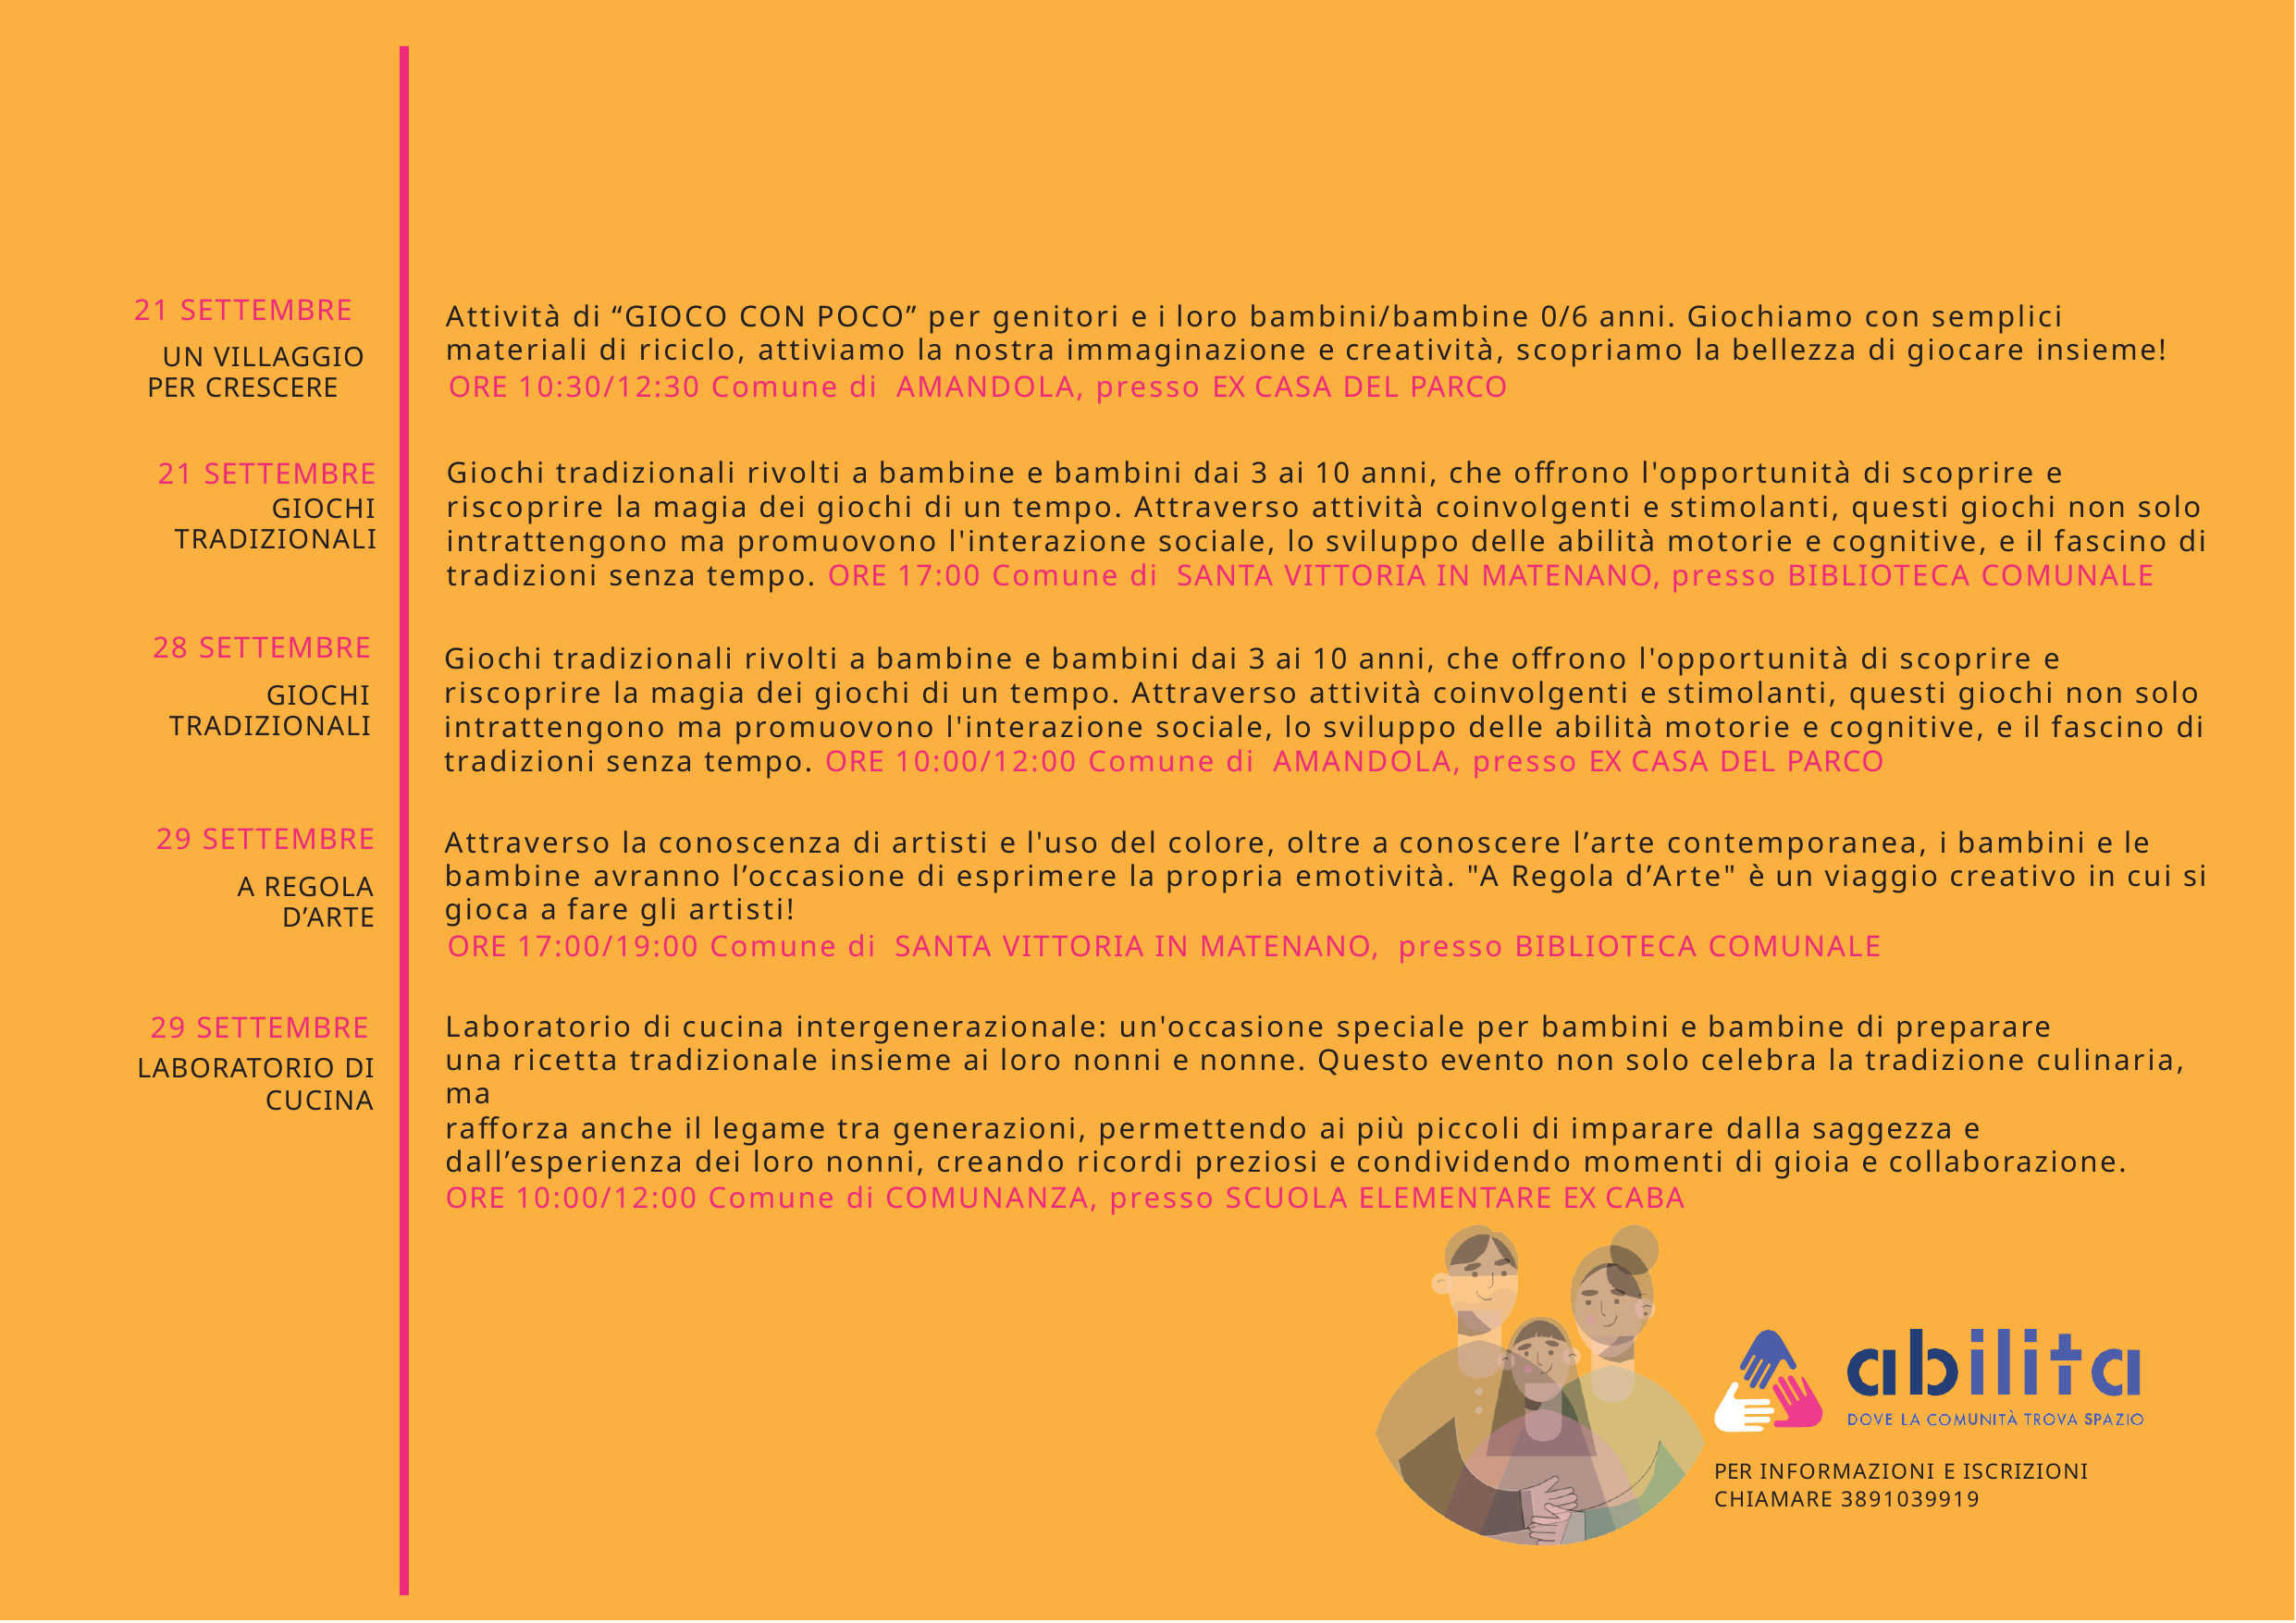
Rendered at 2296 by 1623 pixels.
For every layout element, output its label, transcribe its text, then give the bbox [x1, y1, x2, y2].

text_box Laboratorio di cucina intergenerazionale: un'occasione speciale per bambini e bambine di preparare una ricetta tradizionale insieme ai loro nonni e nonne. Questo evento non solo celebra la tradizione culinaria, ma rafforza anche il legame tra generazioni, permettendo ai più piccoli di imparare dalla saggezza e dall’esperienza dei loro nonni, creando ricordi preziosi e condividendo momenti di gioia e collaborazione. ORE 10:00/12:00 Comune di COMUNANZA, presso SCUOLA ELEMENTARE EX CABA [443, 1006, 2225, 1214]
picture [1375, 1224, 1705, 1545]
text_box [2024, 1349, 2037, 1395]
text_box [1927, 1348, 1958, 1396]
text_box [2127, 1349, 2141, 1396]
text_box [1927, 1408, 2018, 1426]
picture [1901, 1412, 1920, 1425]
text_box [1997, 1329, 2010, 1395]
text_box [1846, 1348, 1879, 1396]
picture [2024, 1412, 2078, 1426]
text_box [1882, 1349, 1895, 1396]
text_box 29 SETTEMBRE A REGOLA D’ARTE [132, 804, 376, 933]
text_box [2058, 1365, 2071, 1395]
text_box 29 SETTEMBRE LABORATORIO DI CUCINA [121, 998, 376, 1115]
text_box Giochi tradizionali rivolti a bambine e bambini dai 3 ai 10 anni, che offrono l'opportunità di scoprire e riscoprire la magia dei giochi di un tempo. Attraverso attività coinvolgenti e stimolanti, questi giochi non solo intrattengono ma promuovono l'interazione sociale, lo sviluppo delle abilità motorie e cognitive, e il fascino di tradizioni senza tempo. ORE 10:00/12:00 Comune di AMANDOLA, presso EX CASA DEL PARCO [441, 638, 2212, 779]
text_box [1909, 1329, 1923, 1395]
text_box Giochi tradizionali rivolti a bambine e bambini dai 3 ai 10 anni, che offrono l'opportunità di scoprire e riscoprire la magia dei giochi di un tempo. Attraverso attività coinvolgenti e stimolanti, questi giochi non solo intrattengono ma promuovono l'interazione sociale, lo sviluppo delle abilità motorie e cognitive, e il fascino di tradizioni senza tempo. ORE 17:00 Comune di SANTA VITTORIA IN MATENANO, presso BIBLIOTECA COMUNALE [444, 453, 2214, 594]
text_box [2024, 1329, 2037, 1343]
text_box [1970, 1329, 1983, 1343]
text_box 21 SETTEMBRE GIOCHI TRADIZIONALI [134, 452, 377, 555]
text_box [2084, 1412, 2143, 1425]
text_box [1714, 1329, 1823, 1432]
picture [1848, 1412, 1892, 1426]
text_box Attraverso la conoscenza di artisti e l'uso del colore, oltre a conoscere l’arte contemporanea, i bambini e le bambine avranno l’occasione di esprimere la propria emotività. "A Regola d’Arte" è un viaggio creativo in cui si gioca a fare gli artisti! ORE 17:00/19:00 Comune di SANTA VITTORIA IN MATENANO, presso BIBLIOTECA COMUNALE [442, 820, 2246, 963]
text_box 28 SETTEMBRE GIOCHI TRADIZIONALI [129, 612, 373, 742]
text_box 21 SETTEMBRE UN VILLAGGIO PER CRESCERE [131, 274, 376, 403]
text_box [399, 45, 409, 1595]
text_box Attività di “GIOCO CON POCO” per genitori e i loro bambini/bambine 0/6 anni. Giochiamo con semplici materiali di riciclo, attiviamo la nostra immaginazione e creatività, scopriamo la bellezza di giocare insieme! ORE 10:30/12:30 Comune di AMANDOLA, presso EX CASA DEL PARCO [443, 294, 2190, 403]
text_box [2050, 1334, 2082, 1361]
text_box PER INFORMAZIONI E ISCRIZIONI CHIAMARE 3891039919 [1712, 1454, 2105, 1512]
text_box [2091, 1348, 2123, 1396]
text_box [1970, 1349, 1983, 1395]
